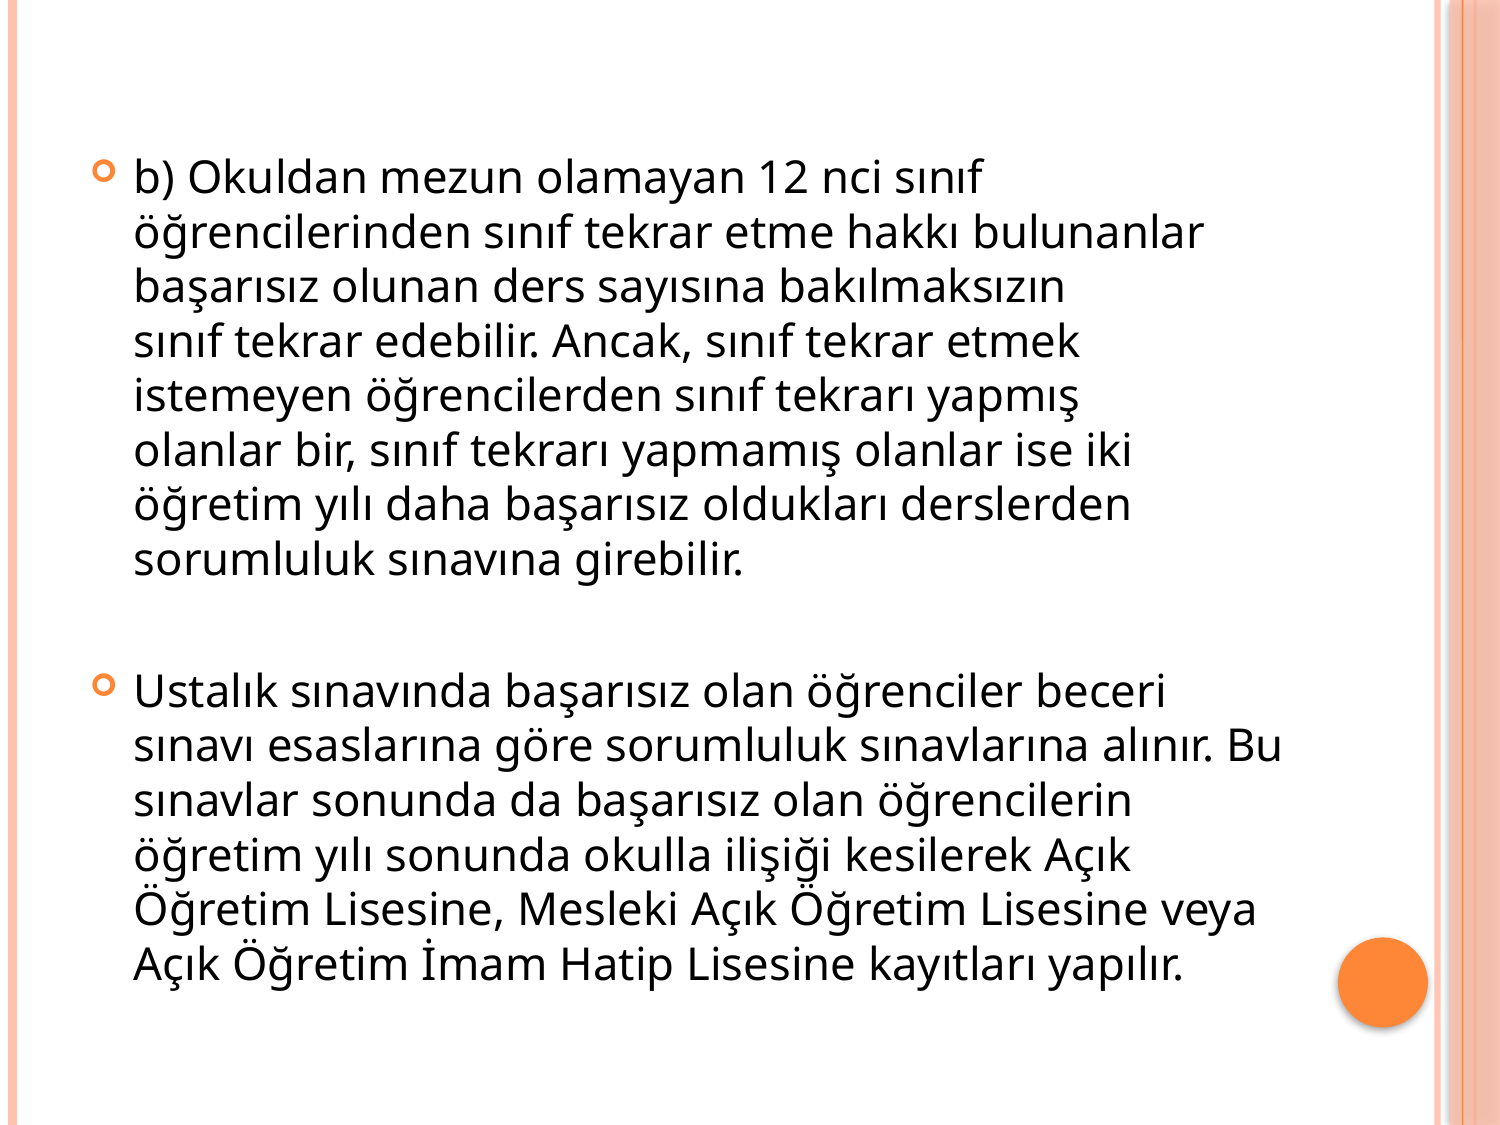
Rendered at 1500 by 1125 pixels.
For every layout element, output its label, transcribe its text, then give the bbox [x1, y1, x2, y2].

list b) Okuldan mezun olamayan 12 nci sınıf öğrencilerinden sınıf tekrar etme hakkı bulunanlar başarısız olunan ders sayısına bakılmaksızın sınıf tekrar edebilir. Ancak, sınıf tekrar etmek istemeyen öğrencilerden sınıf tekrarı yapmış olanlar bir, sınıf tekrarı yapmamış olanlar ise iki öğretim yılı daha başarısız oldukları derslerden sorumluluk sınavına girebilir. Ustalık sınavında başarısız olan öğrenciler beceri sınavı esaslarına göre sorumluluk sınavlarına alınır. Bu sınavlar sonunda da başarısız olan öğrencilerin öğretim yılı sonunda okulla ilişiği kesilerek Açık Öğretim Lisesine, Mesleki Açık Öğretim Lisesine veya Açık Öğretim İmam Hatip Lisesine kayıtları yapılır. [75, 140, 1300, 1062]
